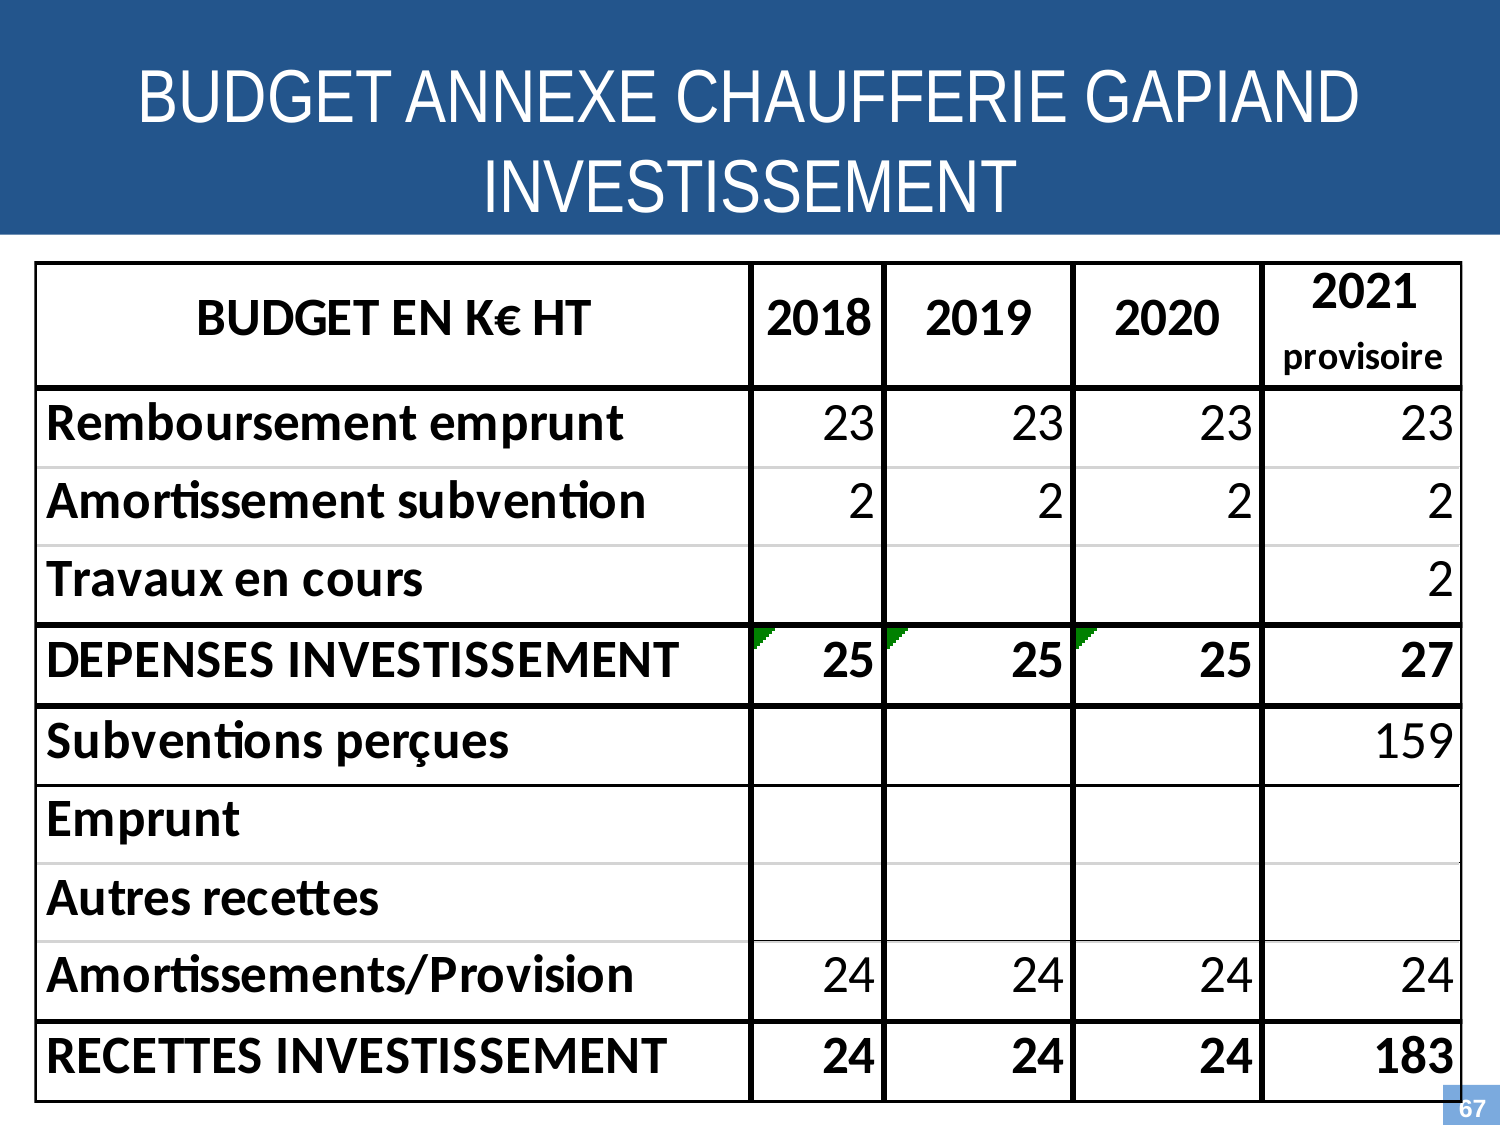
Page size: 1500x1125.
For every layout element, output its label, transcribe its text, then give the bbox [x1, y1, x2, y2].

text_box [34, 261, 1466, 1106]
text_box BUDGET ANNEXE CHAUFFERIE GAPIAND INVESTISSEMENT [0, 0, 1500, 235]
text_box 67 [1443, 1084, 1500, 1125]
